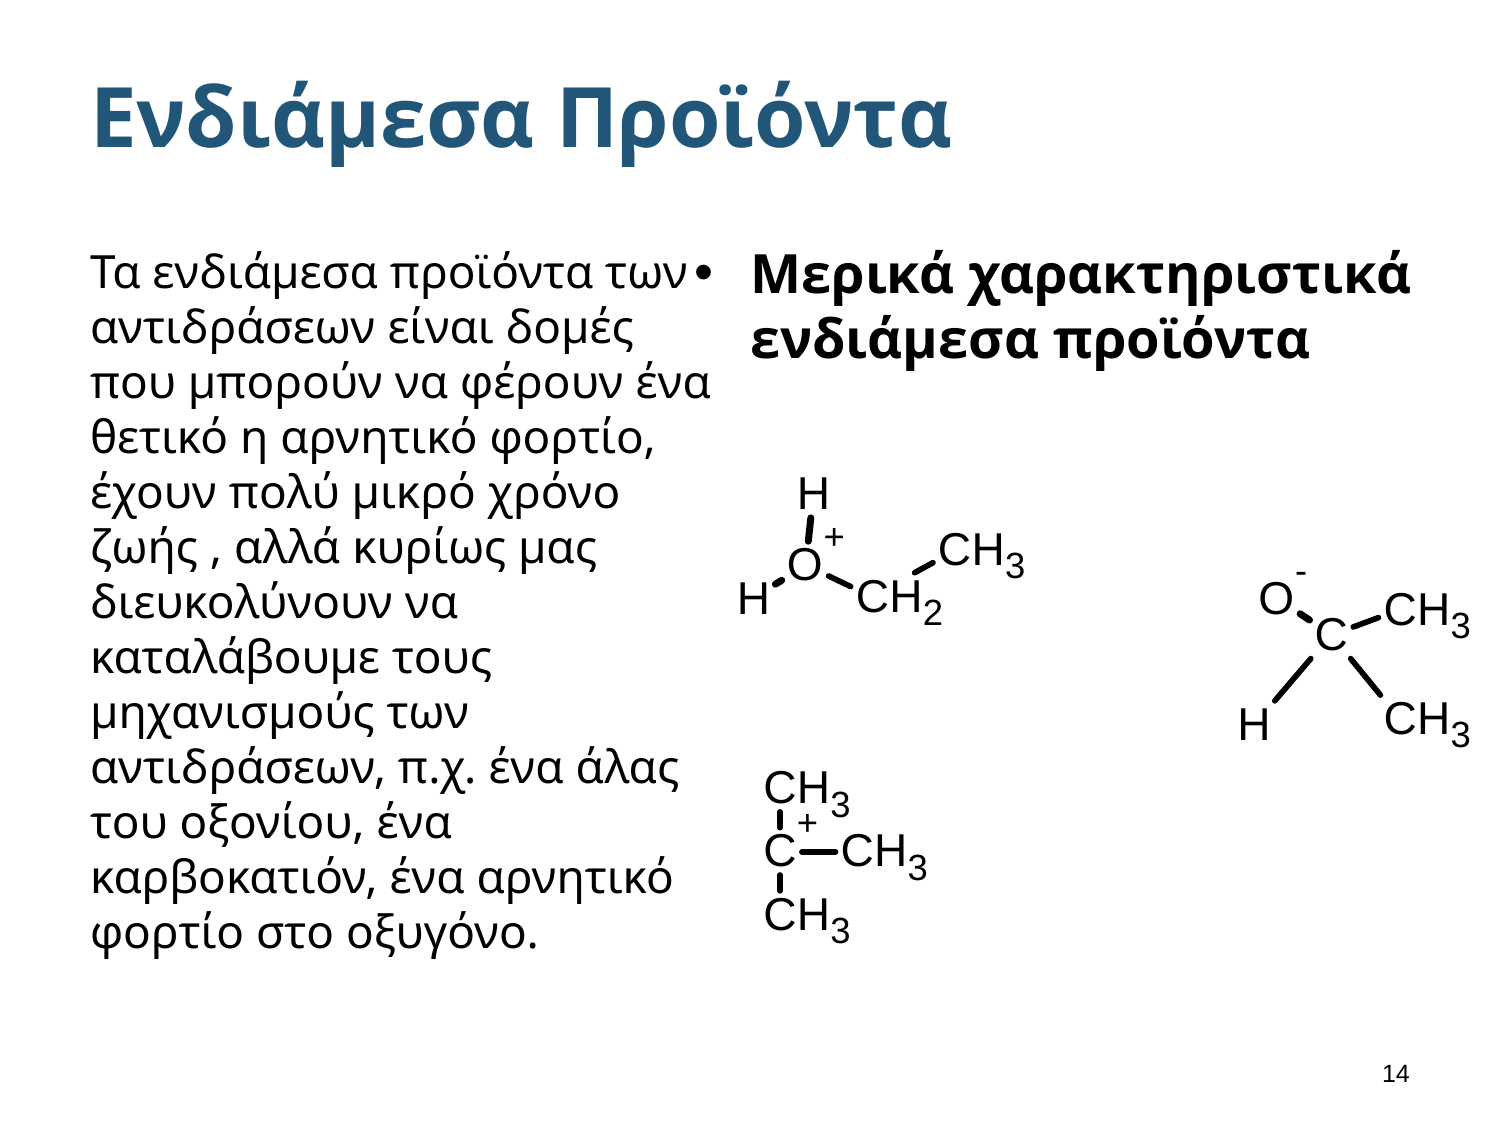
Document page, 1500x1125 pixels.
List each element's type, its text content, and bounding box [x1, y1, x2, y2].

slide_number 13 [1074, 1042, 1425, 1103]
list Μερικά χαρακτηριστικά ενδιάμεσα προϊόντα [679, 231, 1499, 982]
title Ενδιάμεσα Προϊόντα [75, 44, 1104, 185]
picture [736, 467, 1471, 954]
list Τα ενδιάμεσα προϊόντα των αντιδράσεων είναι δομές που μπορούν να φέρουν ένα θετικό η αρνητικό φορτίο, έχουν πολύ μικρό χρόνο ζωής , αλλά κυρίως μας διευκολύνουν να καταλάβουμε τους μηχανισμούς των αντιδράσεων, π.χ. ένα άλας του οξονίου, ένα καρβοκατιόν, ένα αρνητικό φορτίο στο οξυγόνο. [75, 235, 727, 1094]
